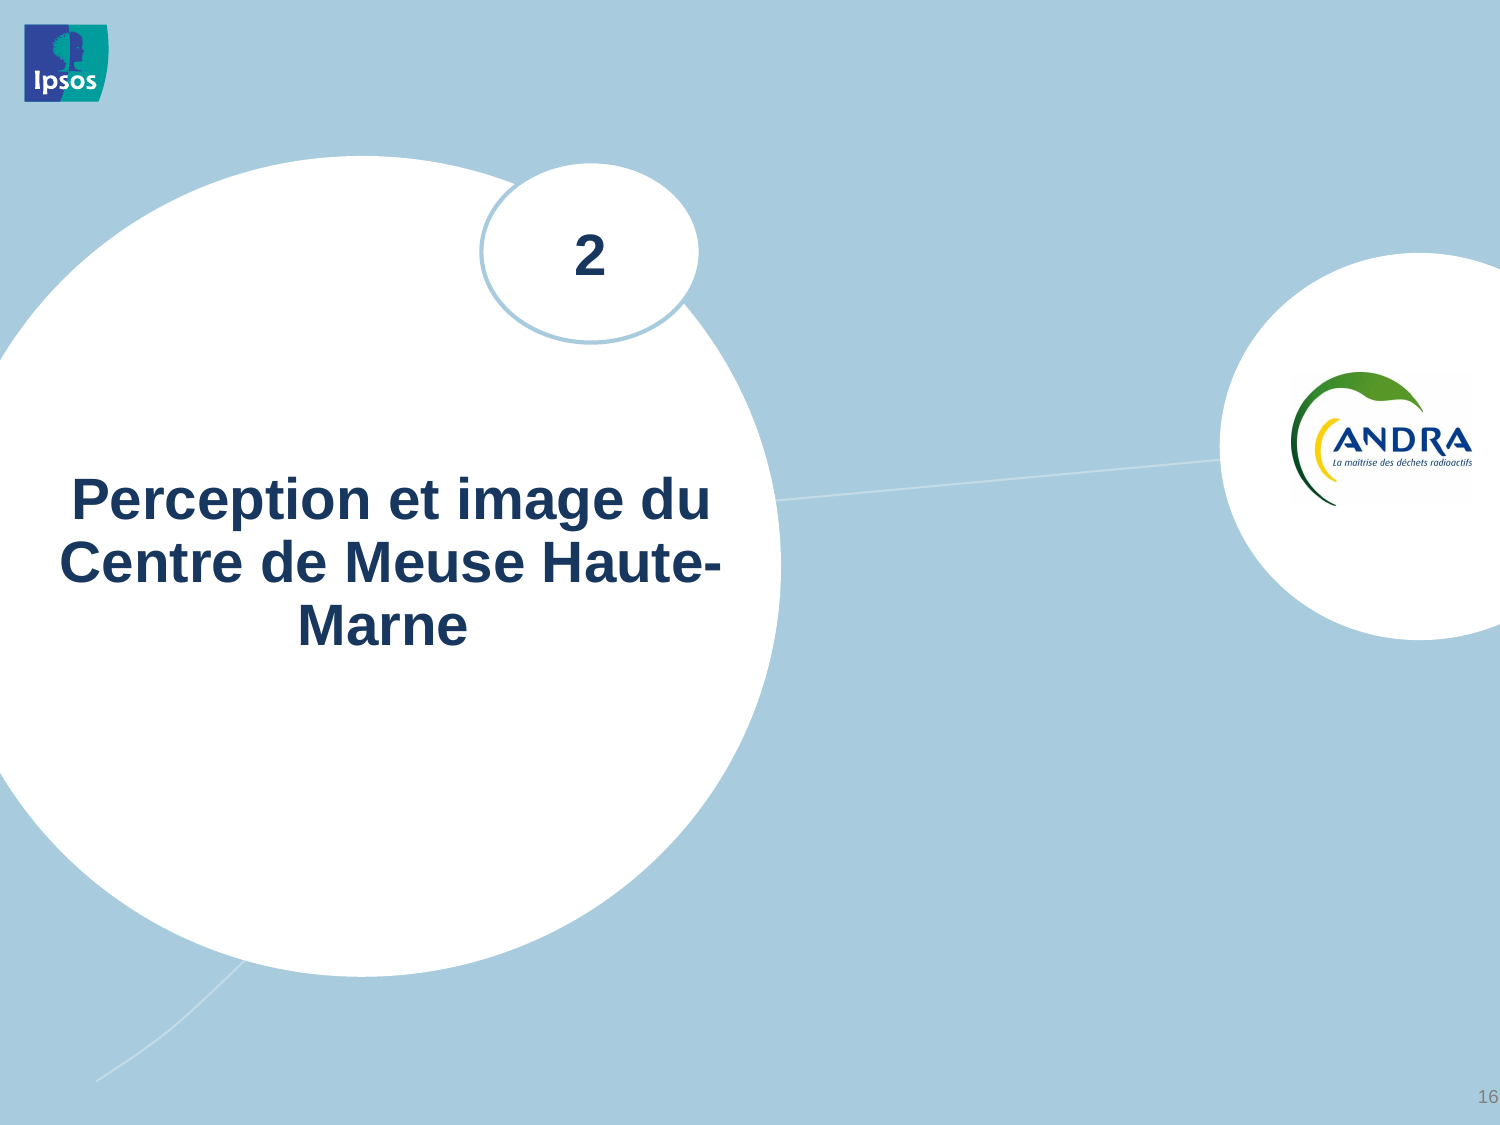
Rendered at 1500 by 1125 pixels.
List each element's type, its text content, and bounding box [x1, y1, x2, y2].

title Perception et image du Centre de Meuse Haute-Marne [0, 467, 770, 659]
text_box 2 [479, 159, 703, 345]
picture [1291, 372, 1472, 507]
